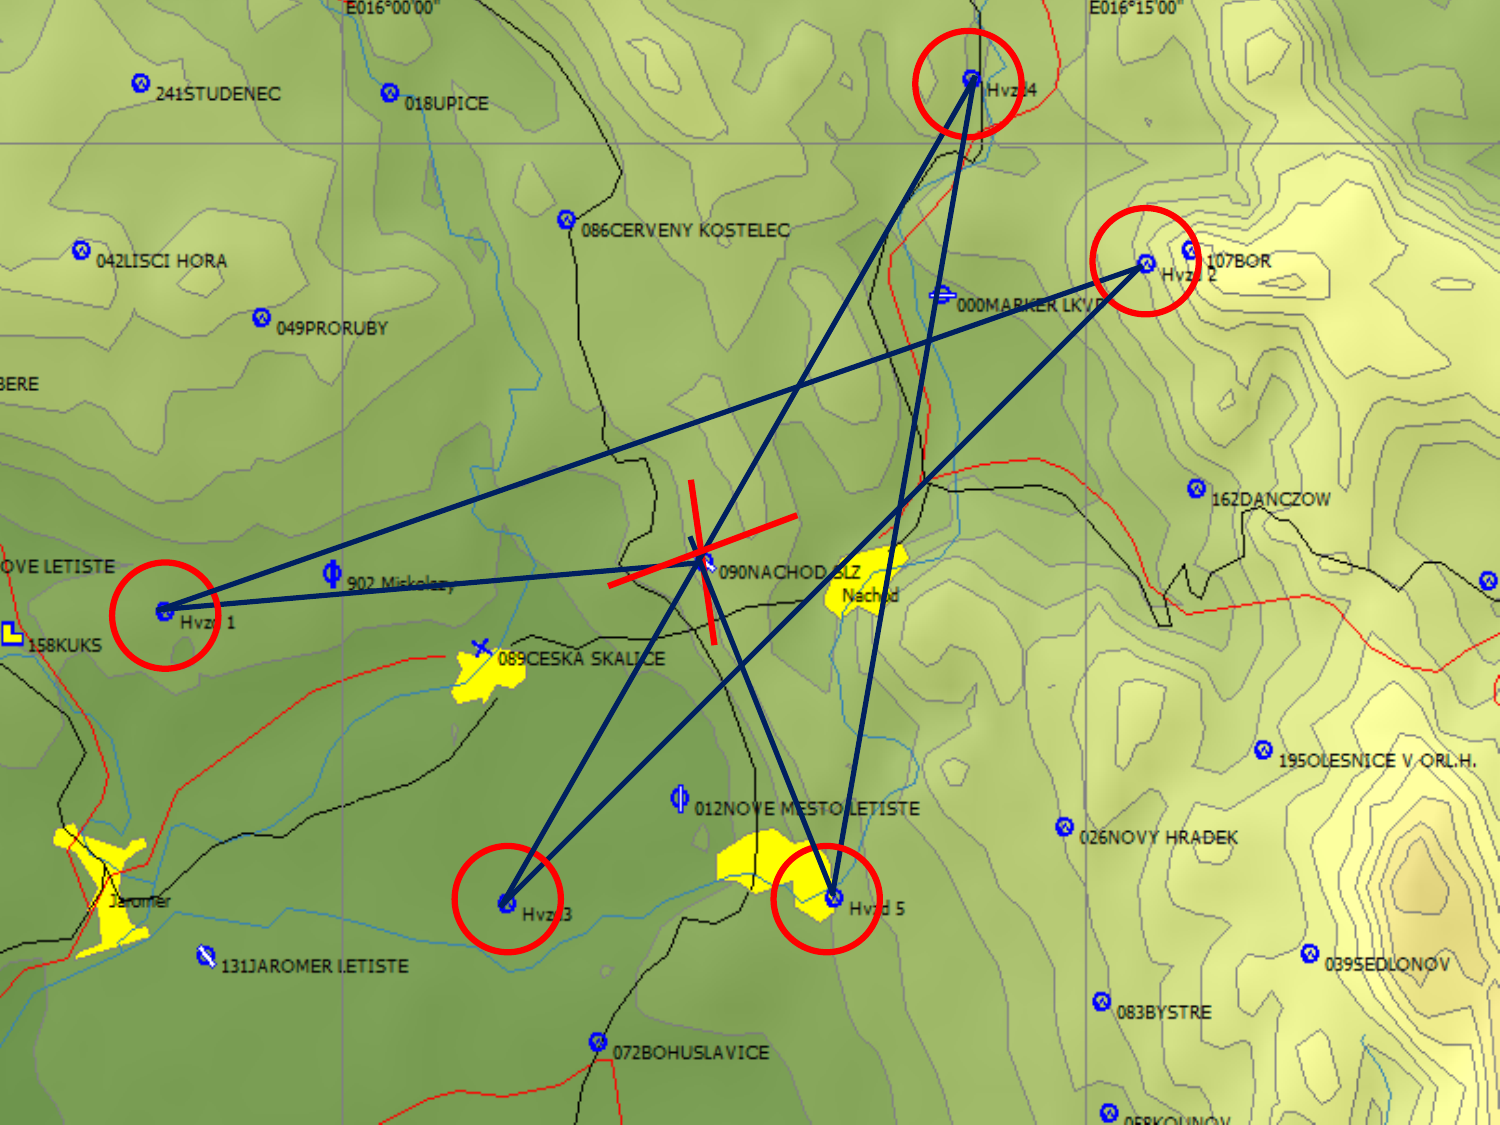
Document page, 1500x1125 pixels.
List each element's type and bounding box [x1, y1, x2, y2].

text_box [159, 266, 496, 610]
text_box [832, 77, 975, 894]
text_box [607, 514, 798, 587]
text_box [501, 77, 975, 906]
picture [0, 0, 1500, 1125]
text_box [690, 538, 833, 894]
text_box [980, 266, 1141, 906]
